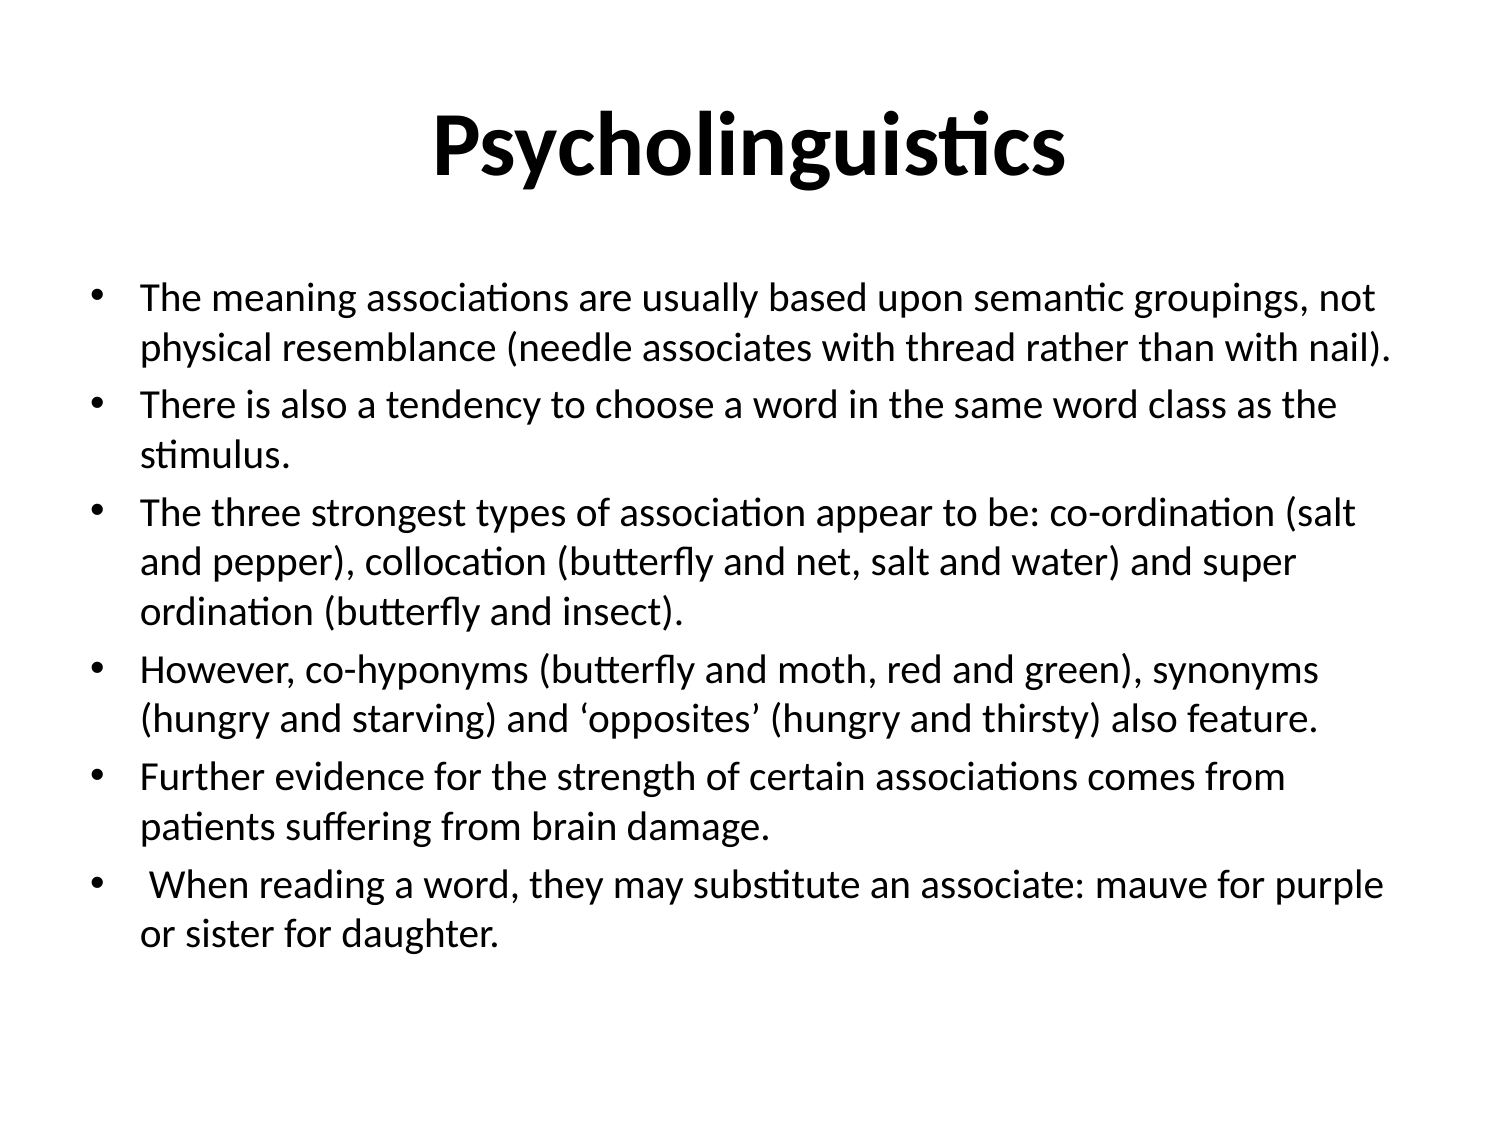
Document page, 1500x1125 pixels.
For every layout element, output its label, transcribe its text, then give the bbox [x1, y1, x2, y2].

list The meaning associations are usually based upon semantic groupings, not physical resemblance (needle associates with thread rather than with nail). There is also a tendency to choose a word in the same word class as the stimulus. The three strongest types of association appear to be: co-ordination (salt and pepper), collocation (butterfly and net, salt and water) and super ordination (butterfly and insect). However, co-hyponyms (butterfly and moth, red and green), synonyms (hungry and starving) and ‘opposites’ (hungry and thirsty) also feature. Further evidence for the strength of certain associations comes from patients suffering from brain damage. When reading a word, they may substitute an associate: mauve for purple or sister for daughter. [75, 262, 1425, 1005]
title Psycholinguistics [75, 45, 1425, 233]
